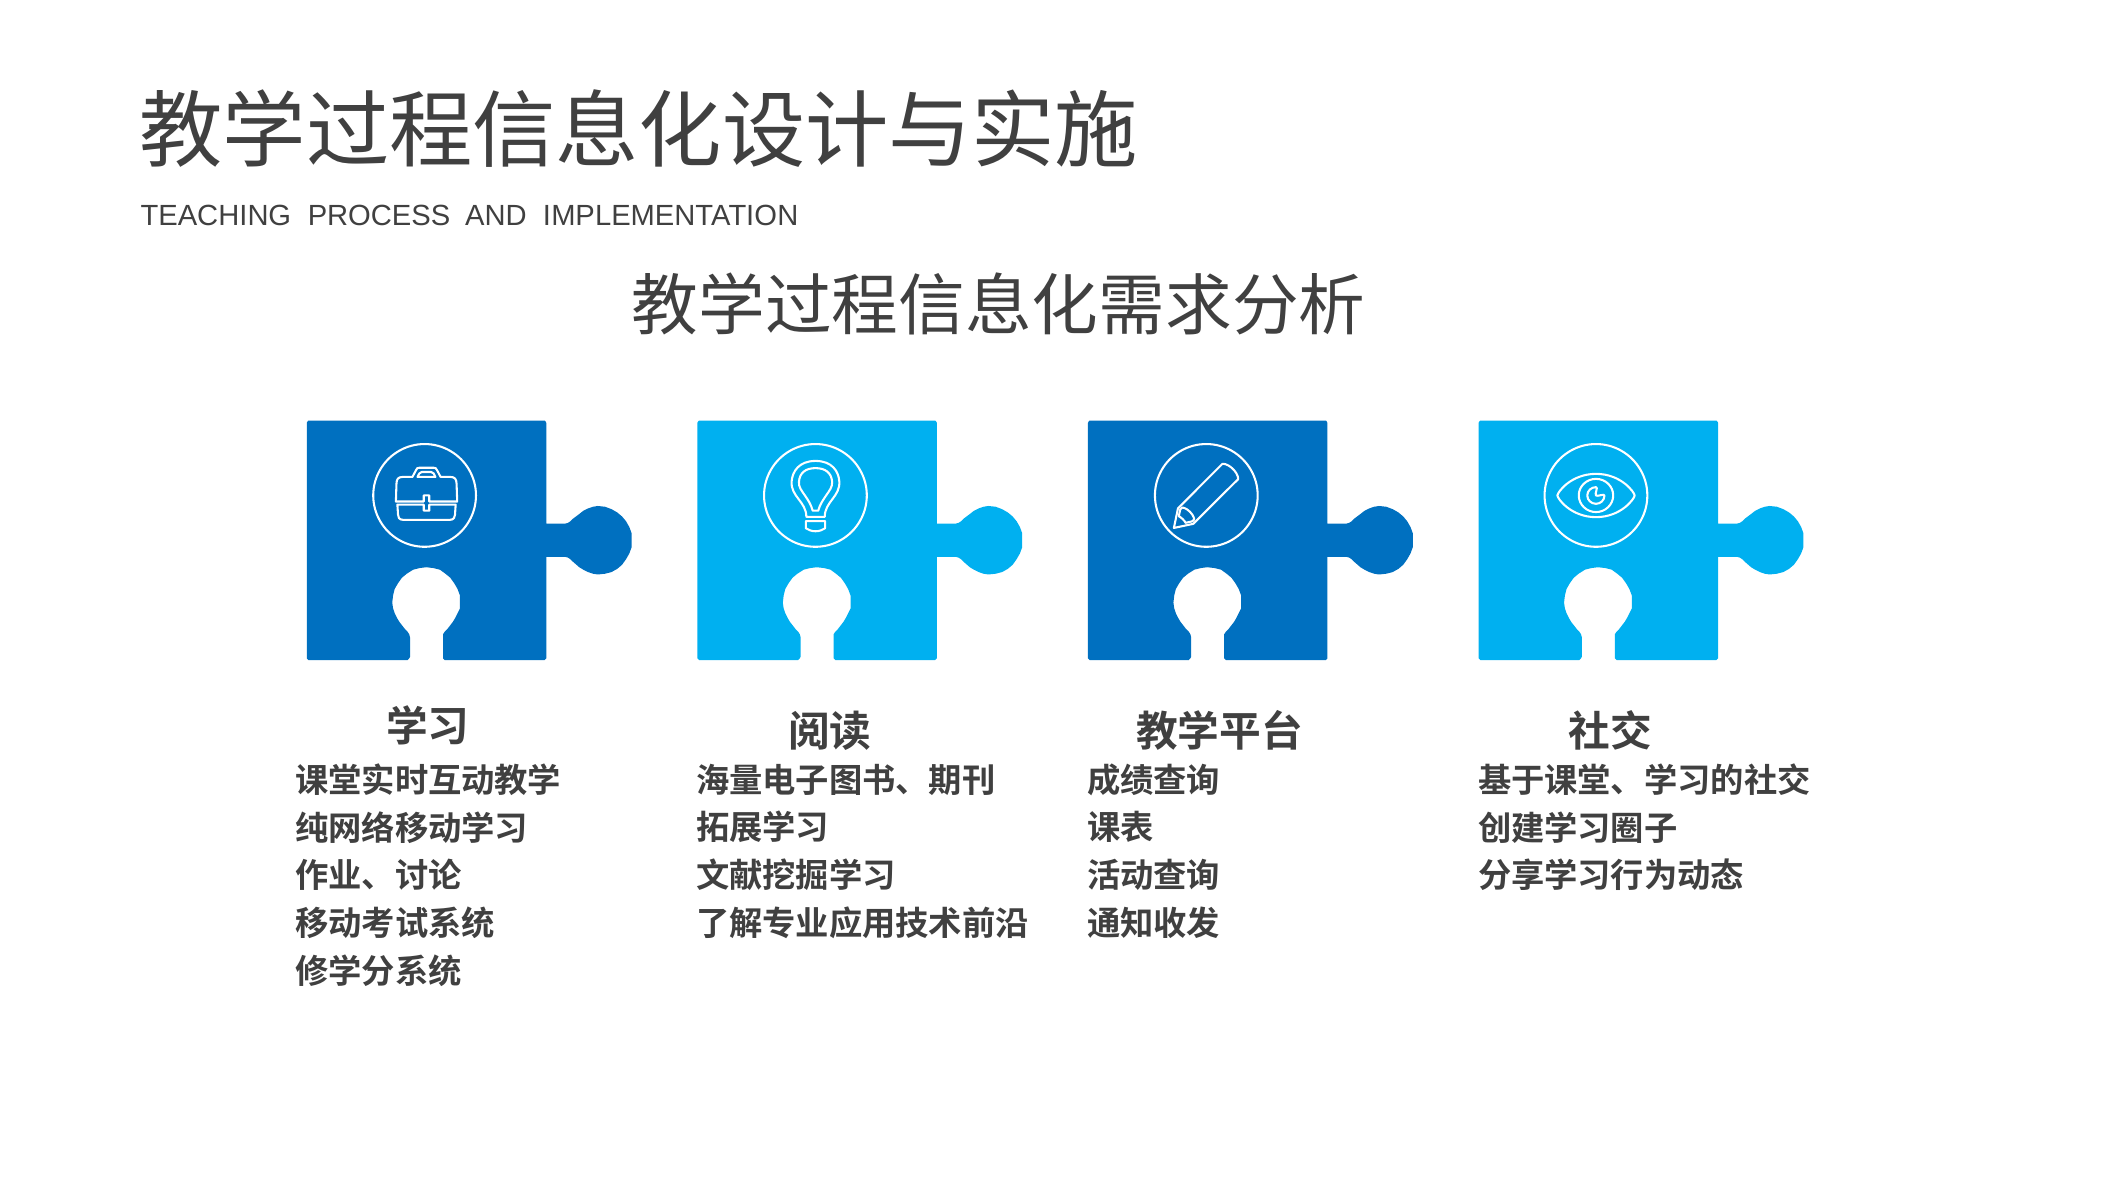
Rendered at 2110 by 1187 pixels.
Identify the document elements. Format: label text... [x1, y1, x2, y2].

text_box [1154, 444, 1258, 547]
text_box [1544, 444, 1648, 547]
text_box [697, 420, 1023, 661]
text_box TEACHING PROCESS AND IMPLEMENTATION [140, 196, 1139, 232]
text_box 阅读 [697, 695, 963, 750]
text_box 海量电子图书、期刊 拓展学习 文献挖掘学习 了解专业应用技术前沿 [696, 750, 1033, 943]
text_box [306, 420, 632, 661]
text_box 成绩查询 课表 活动查询 通知收发 [1087, 750, 1424, 943]
text_box 基于课堂、学习的社交 创建学习圈子 分享学习行为动态 [1478, 750, 1815, 895]
text_box [1478, 420, 1804, 661]
text_box 社交 [1478, 695, 1743, 750]
text_box [1087, 420, 1413, 661]
text_box 教学过程信息化需求分析 [631, 262, 1412, 343]
text_box 教学过程信息化设计与实施 [139, 77, 1174, 178]
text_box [764, 444, 867, 547]
text_box 教学平台 [1087, 695, 1353, 750]
text_box 学习 [295, 690, 561, 750]
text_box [373, 444, 476, 547]
text_box 课堂实时互动教学 纯网络移动学习 作业、讨论 移动考试系统 修学分系统 [295, 750, 632, 991]
